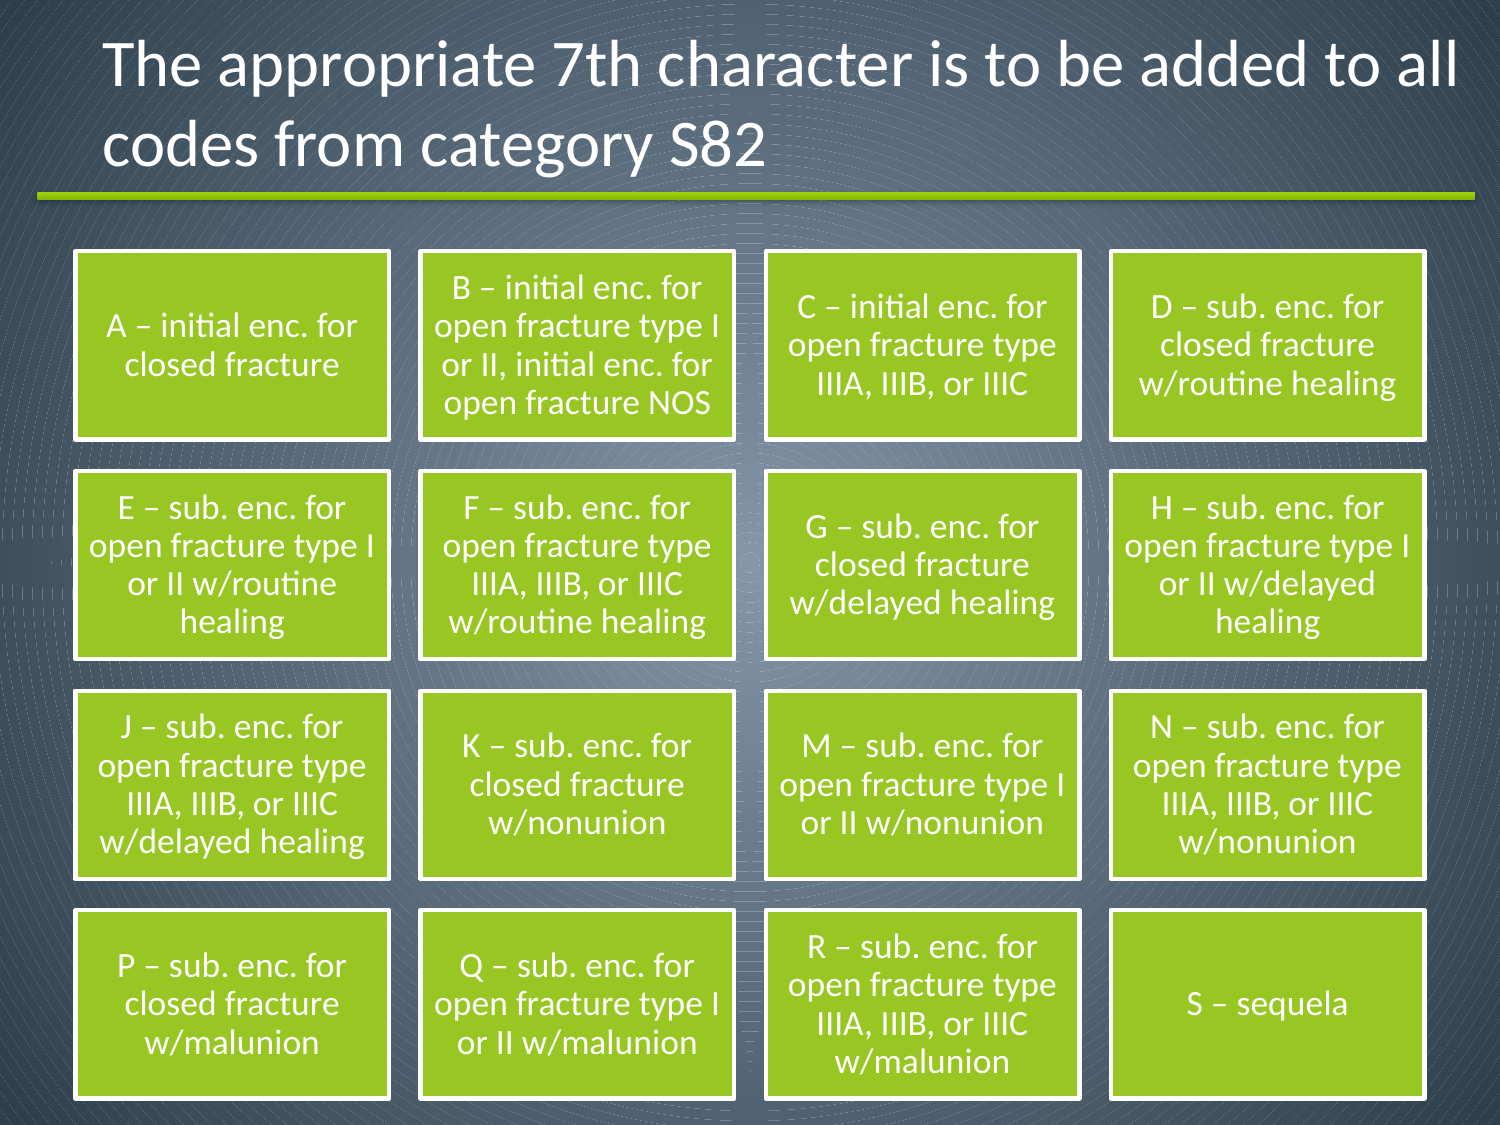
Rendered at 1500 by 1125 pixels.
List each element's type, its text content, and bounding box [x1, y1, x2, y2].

text_box The appropriate 7th character is to be added to all codes from category S82 [87, 12, 1475, 188]
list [74, 224, 1426, 1125]
text_box [37, 192, 1475, 200]
